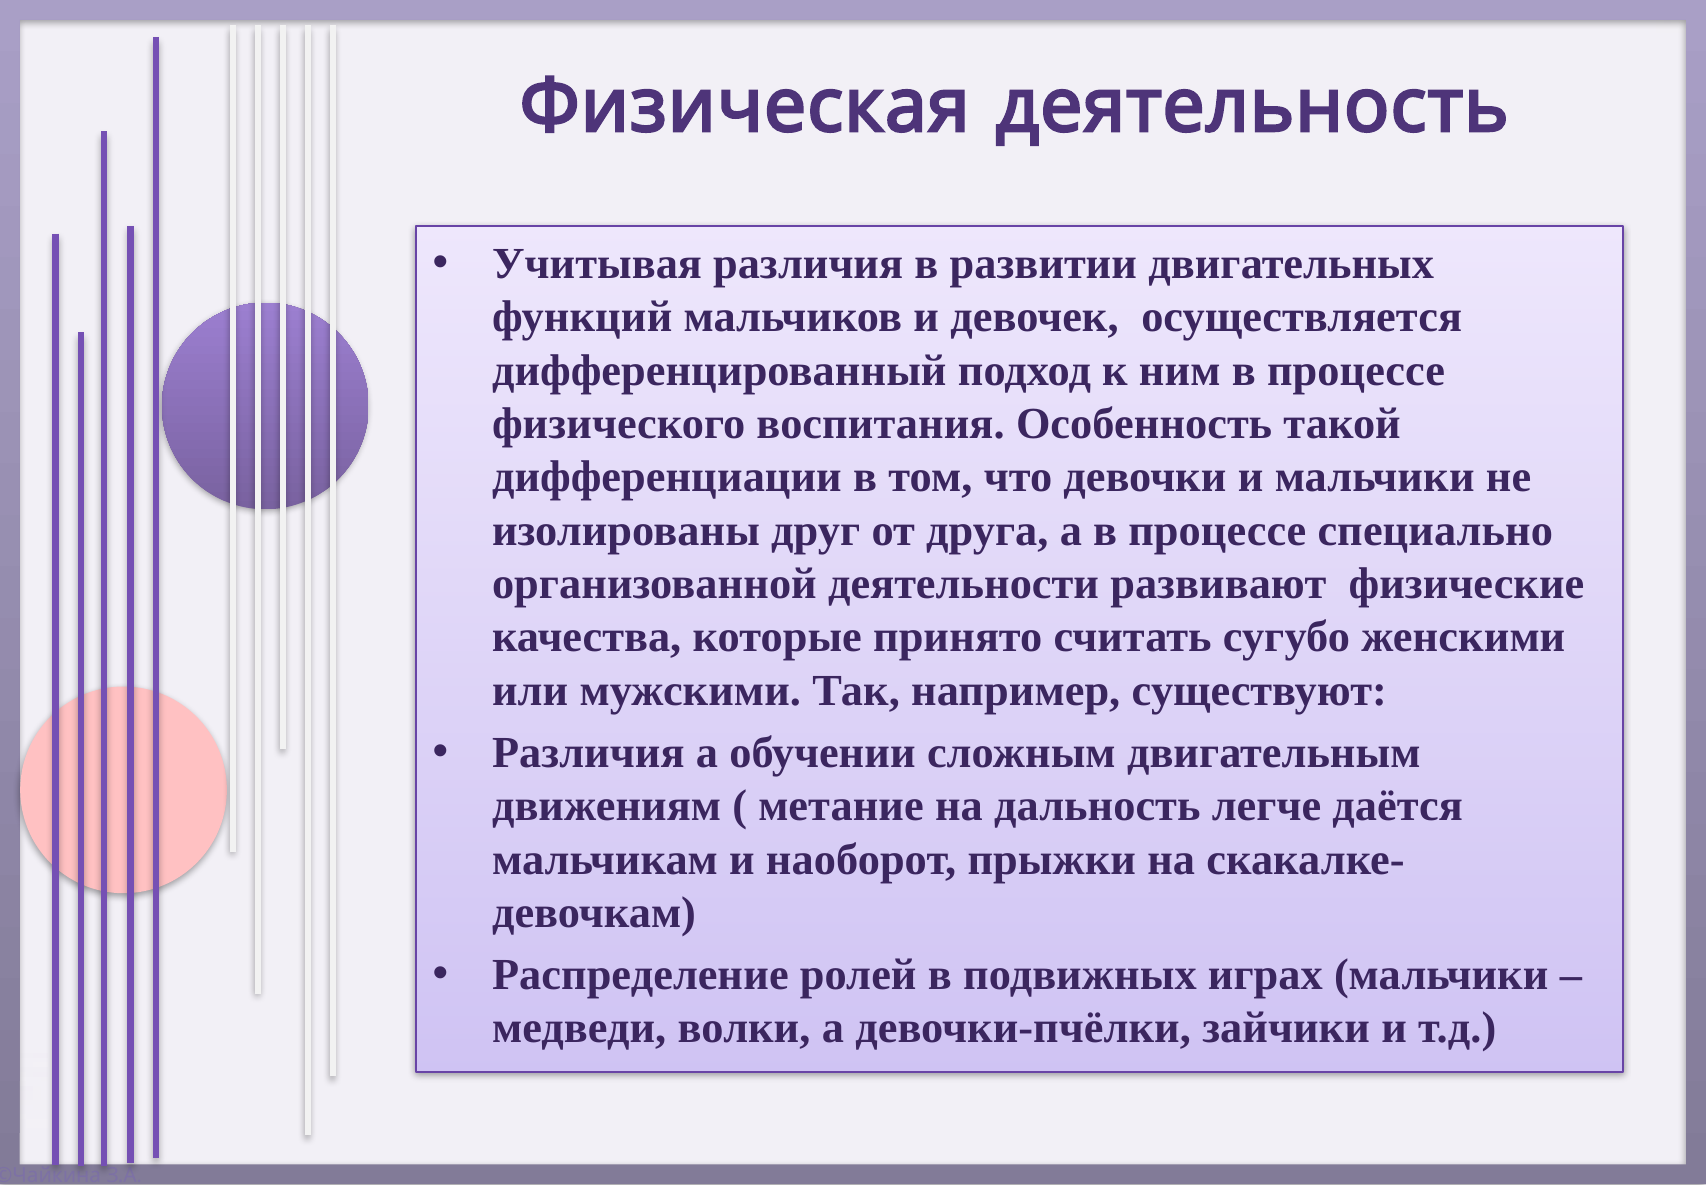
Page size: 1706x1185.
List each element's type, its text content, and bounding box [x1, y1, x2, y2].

list Учитывая различия в развитии двигательных функций мальчиков и девочек, осуществляется дифференцированный подход к ним в процессе физического воспитания. Особенность такой дифференциации в том, что девочки и мальчики не изолированы друг от друга, а в процессе специально организованной деятельности развивают физические качества, которые принято считать сугубо женскими или мужскими. Так, например, существуют: Различия а обучении сложным двигательным движениям ( метание на дальность легче даётся мальчикам и наоборот, прыжки на скакалке- девочкам) Распределение ролей в подвижных играх (мальчики – медведи, волки, а девочки-пчёлки, зайчики и т.д.) [415, 225, 1624, 1073]
text_box Физическая деятельность [412, 48, 1618, 179]
